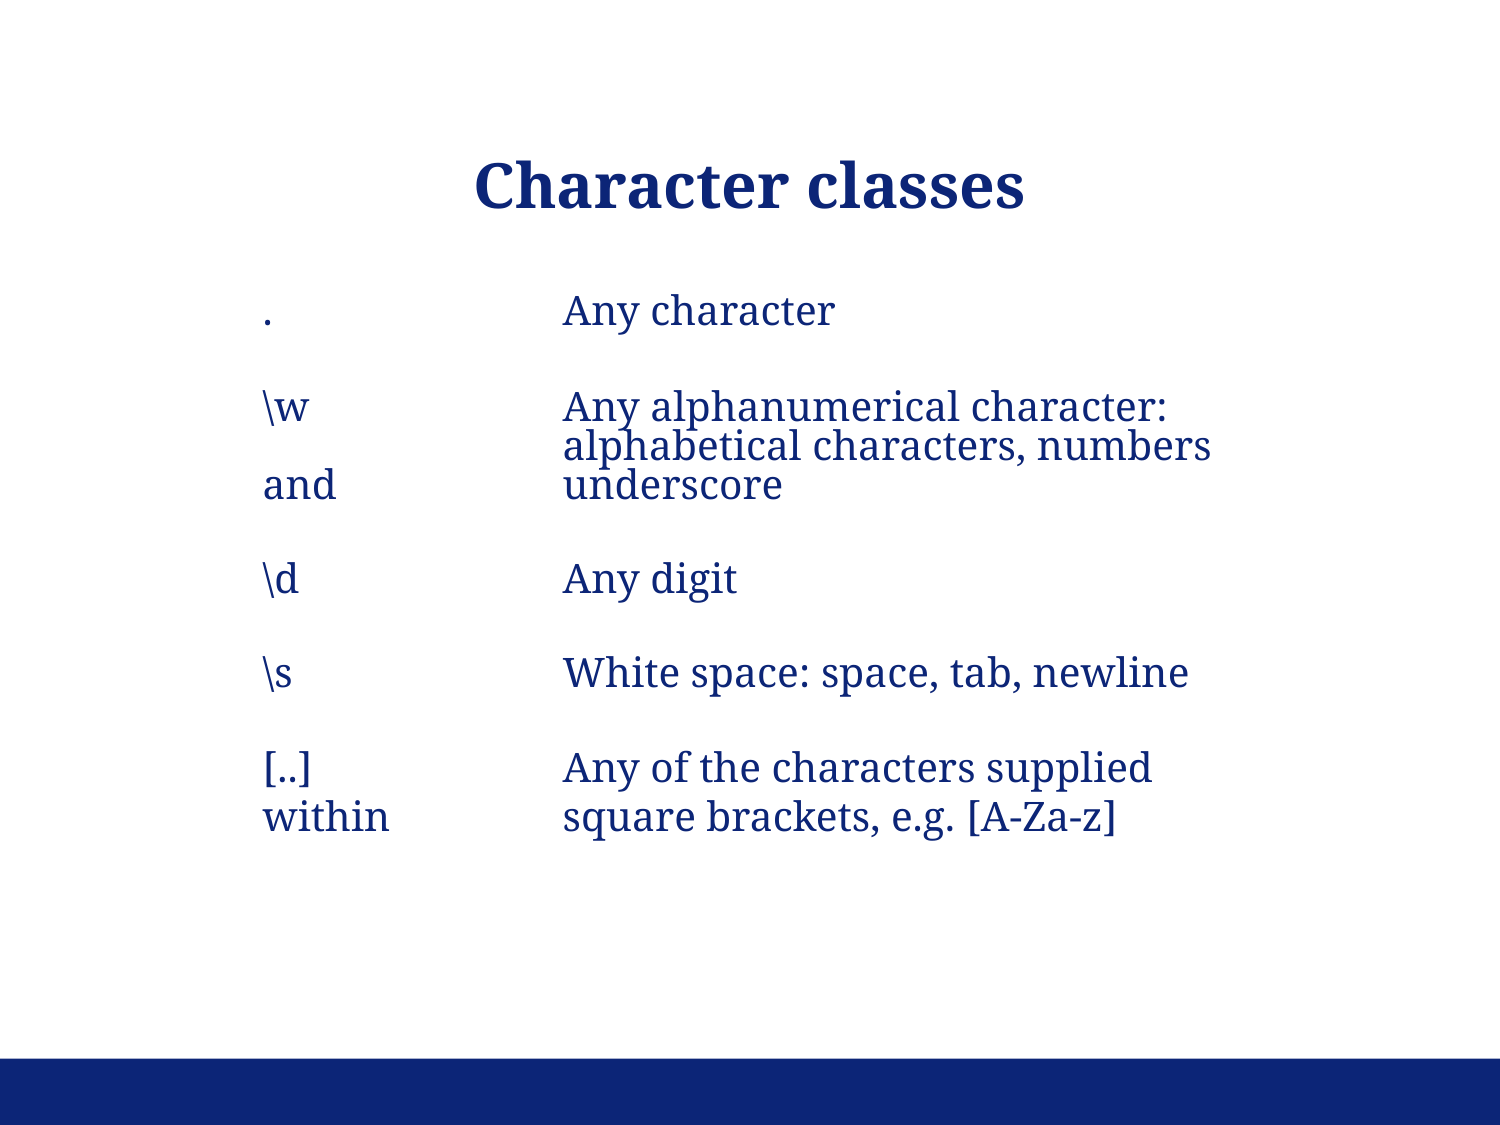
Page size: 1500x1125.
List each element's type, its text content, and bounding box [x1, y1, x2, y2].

text_box Character classes [124, 139, 1376, 229]
text_box . Any character \w Any alphanumerical character: alphabetical characters, numbers and underscore \d Any digit \s White space: space, tab, newline [..] Any of the characters supplied within square brackets, e.g. [A-Za-z] [247, 286, 1272, 917]
